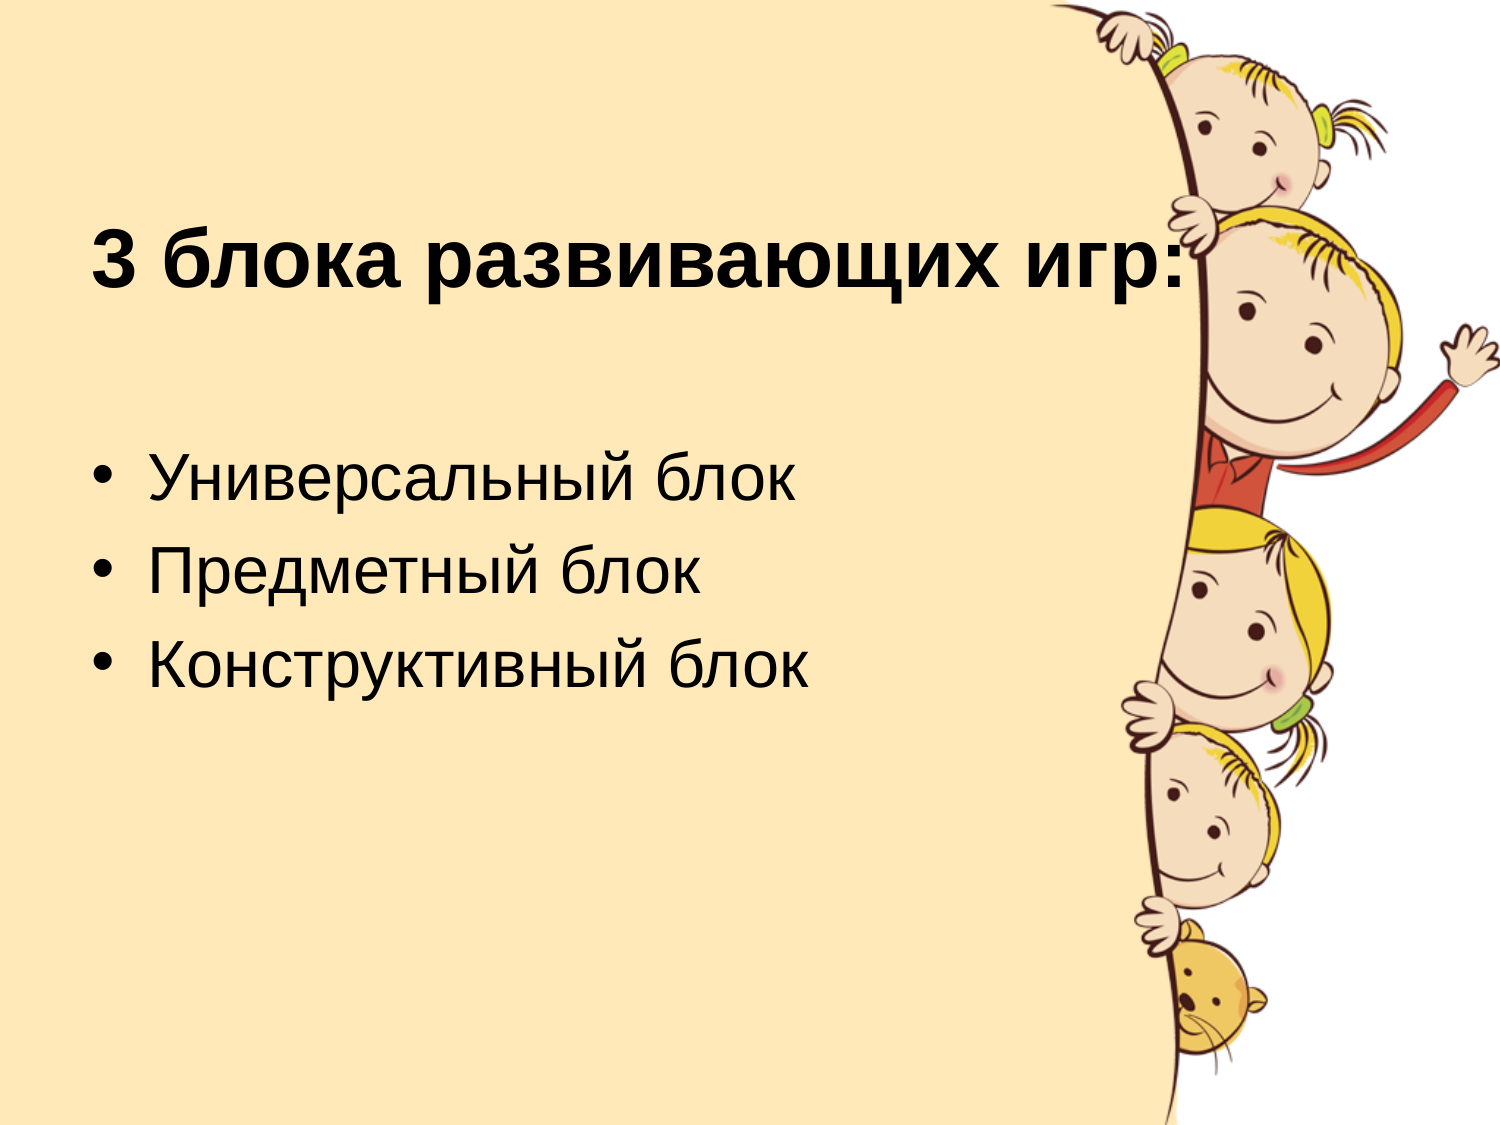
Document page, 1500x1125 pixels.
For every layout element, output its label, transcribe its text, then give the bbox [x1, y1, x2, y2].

picture [0, 0, 1500, 1125]
list 3 блока развивающих игр: Универсальный блок Предметный блок Конструктивный блок [76, 196, 1211, 939]
